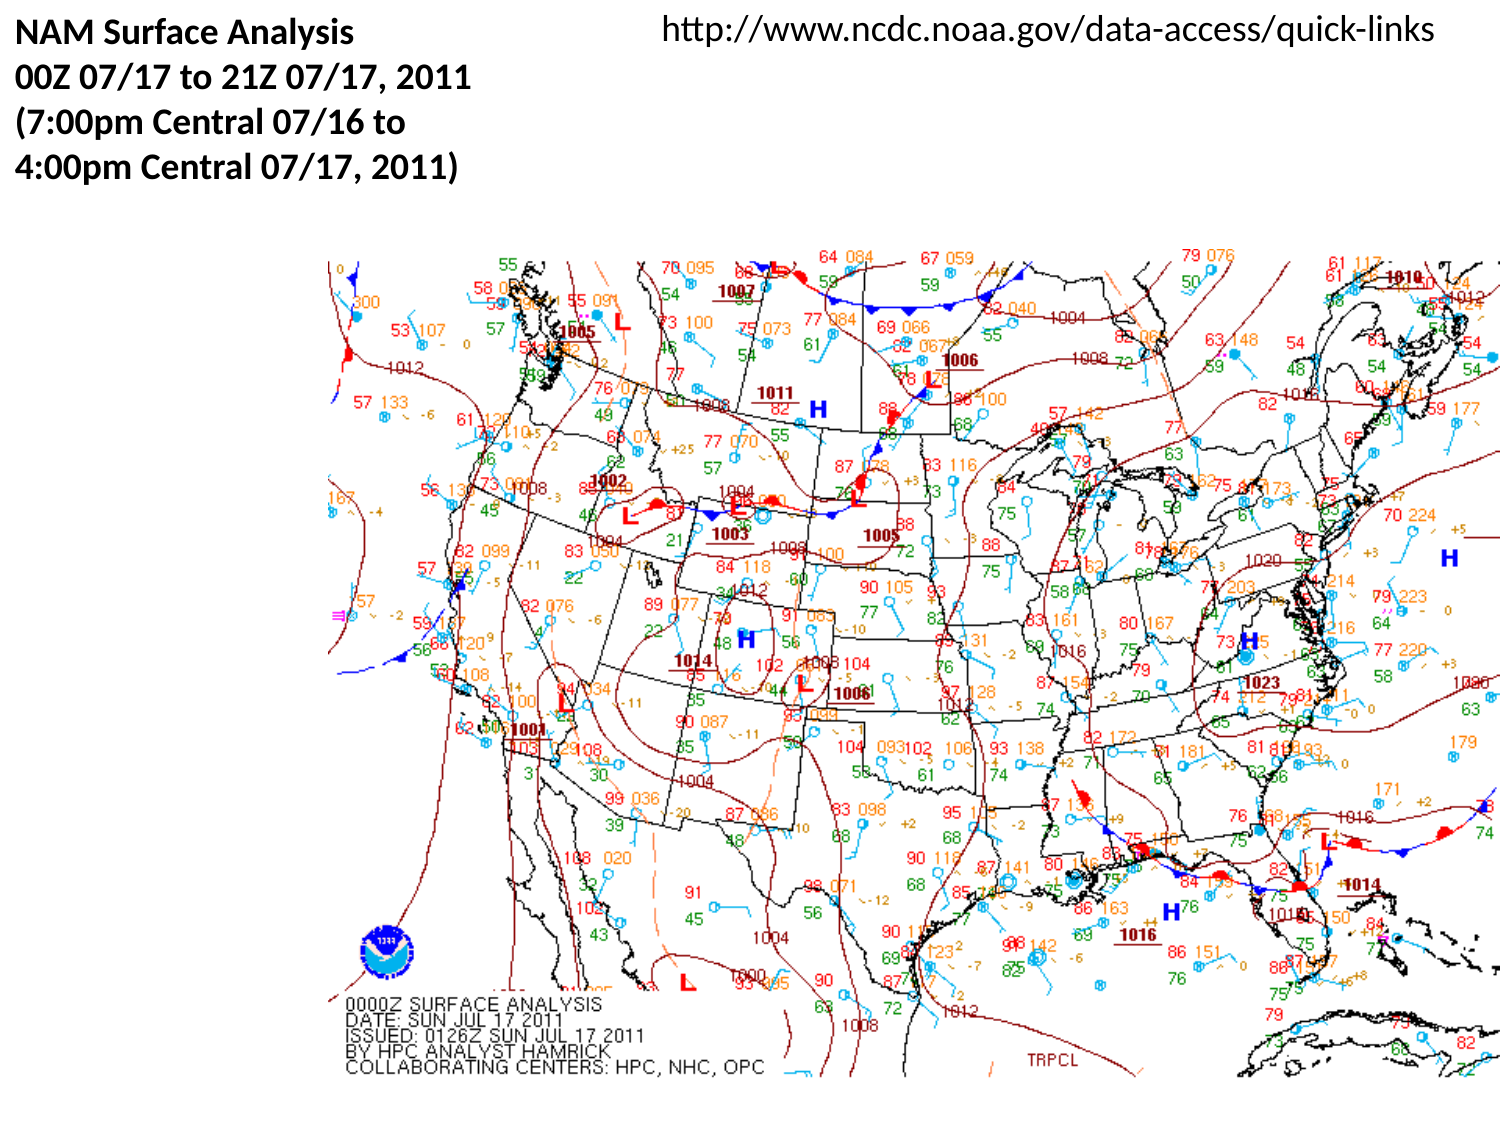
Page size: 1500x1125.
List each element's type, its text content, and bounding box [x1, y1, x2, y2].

text_box http://www.ncdc.noaa.gov/data-access/quick-links [646, 0, 1497, 57]
picture [327, 249, 1500, 1125]
text_box NAM Surface Analysis 00Z 07/17 to 21Z 07/17, 2011 (7:00pm Central 07/16 to 4:00pm Central 07/17, 2011) [0, 0, 500, 240]
